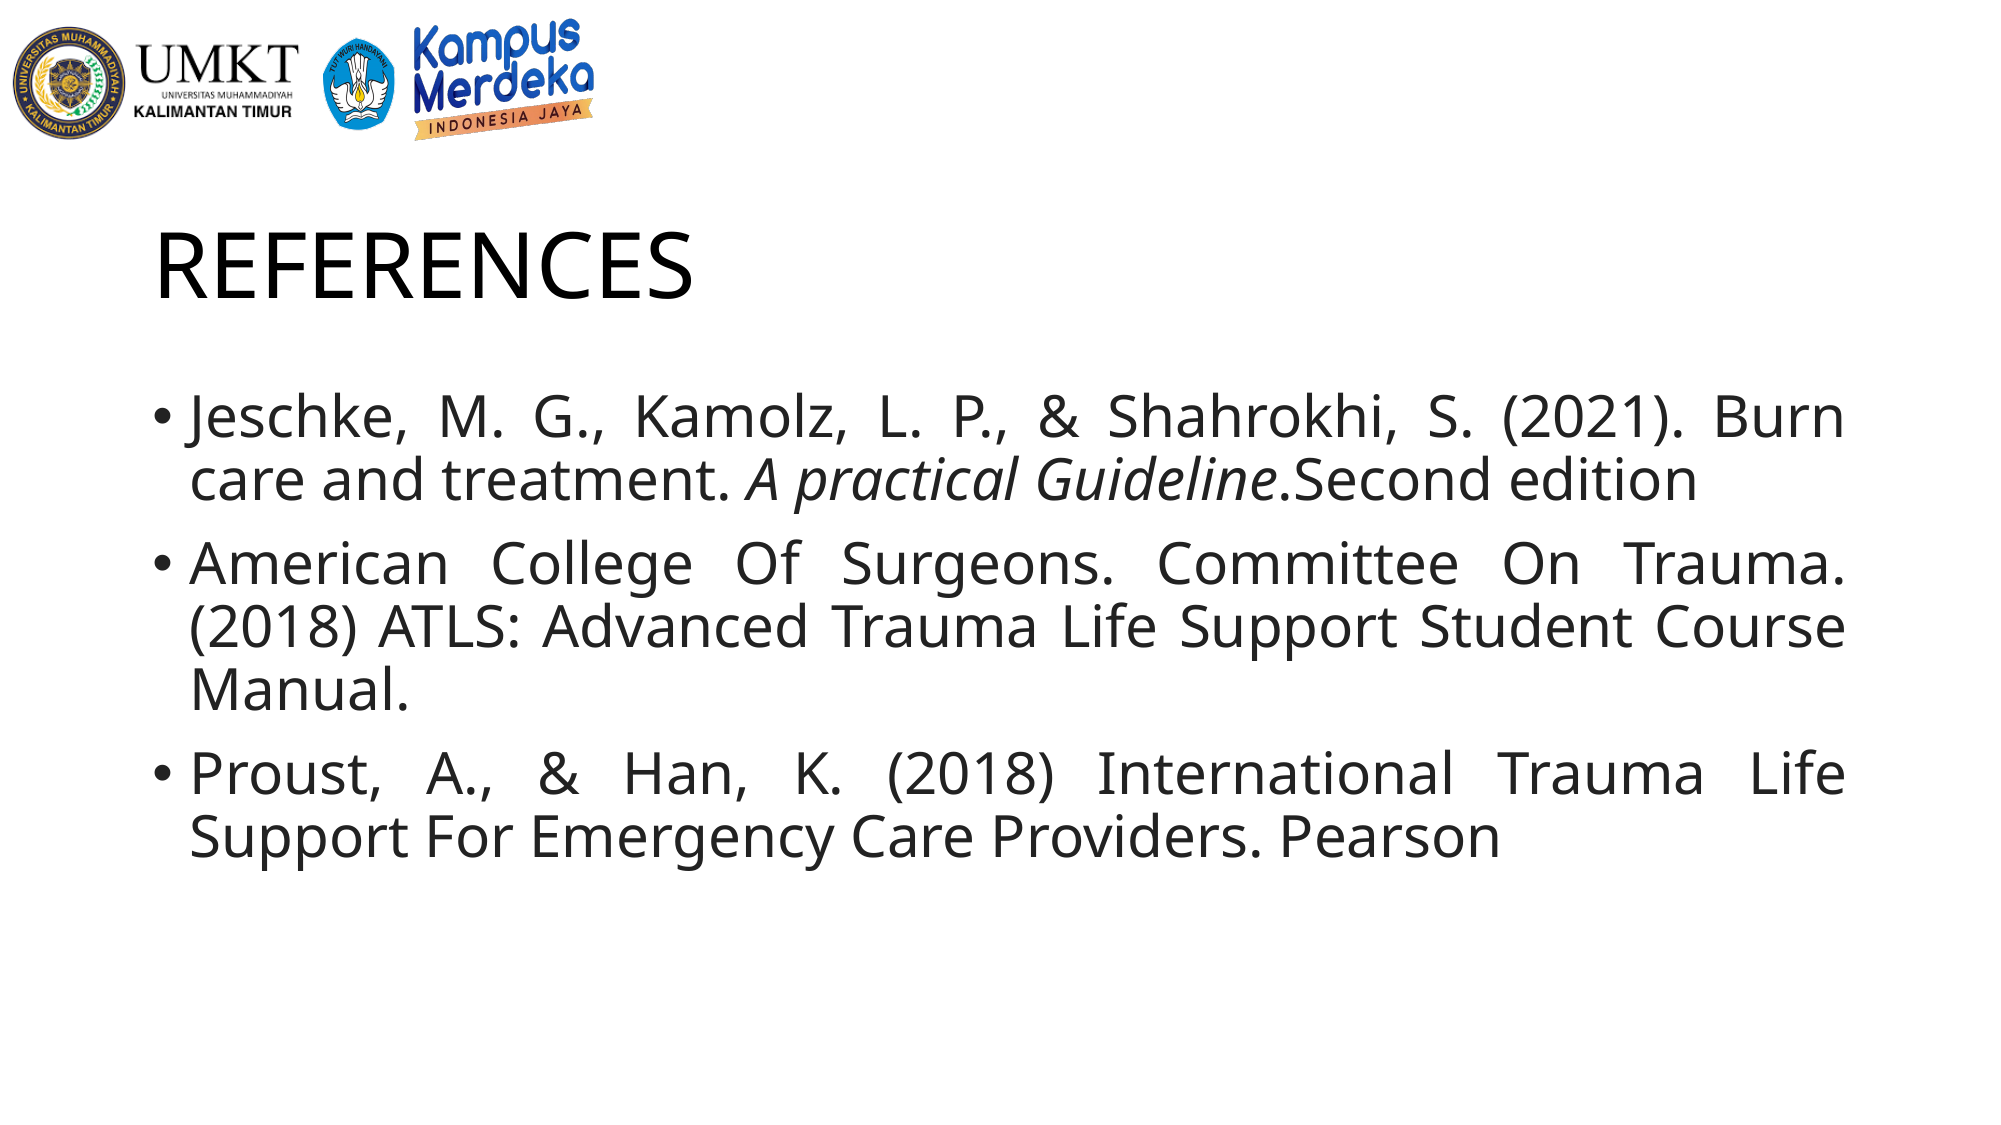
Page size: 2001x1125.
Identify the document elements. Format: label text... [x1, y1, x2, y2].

list Jeschke, M. G., Kamolz, L. P., & Shahrokhi, S. (2021). Burn care and treatment. A practical Guideline.Second edition American College Of Surgeons. Committee On Trauma. (2018) ATLS: Advanced Trauma Life Support Student Course Manual. Proust, A., & Han, K. (2018) International Trauma Life Support For Emergency Care Providers. Pearson [137, 380, 1863, 1014]
title REFERENCES [137, 183, 1863, 355]
picture [0, 0, 595, 181]
